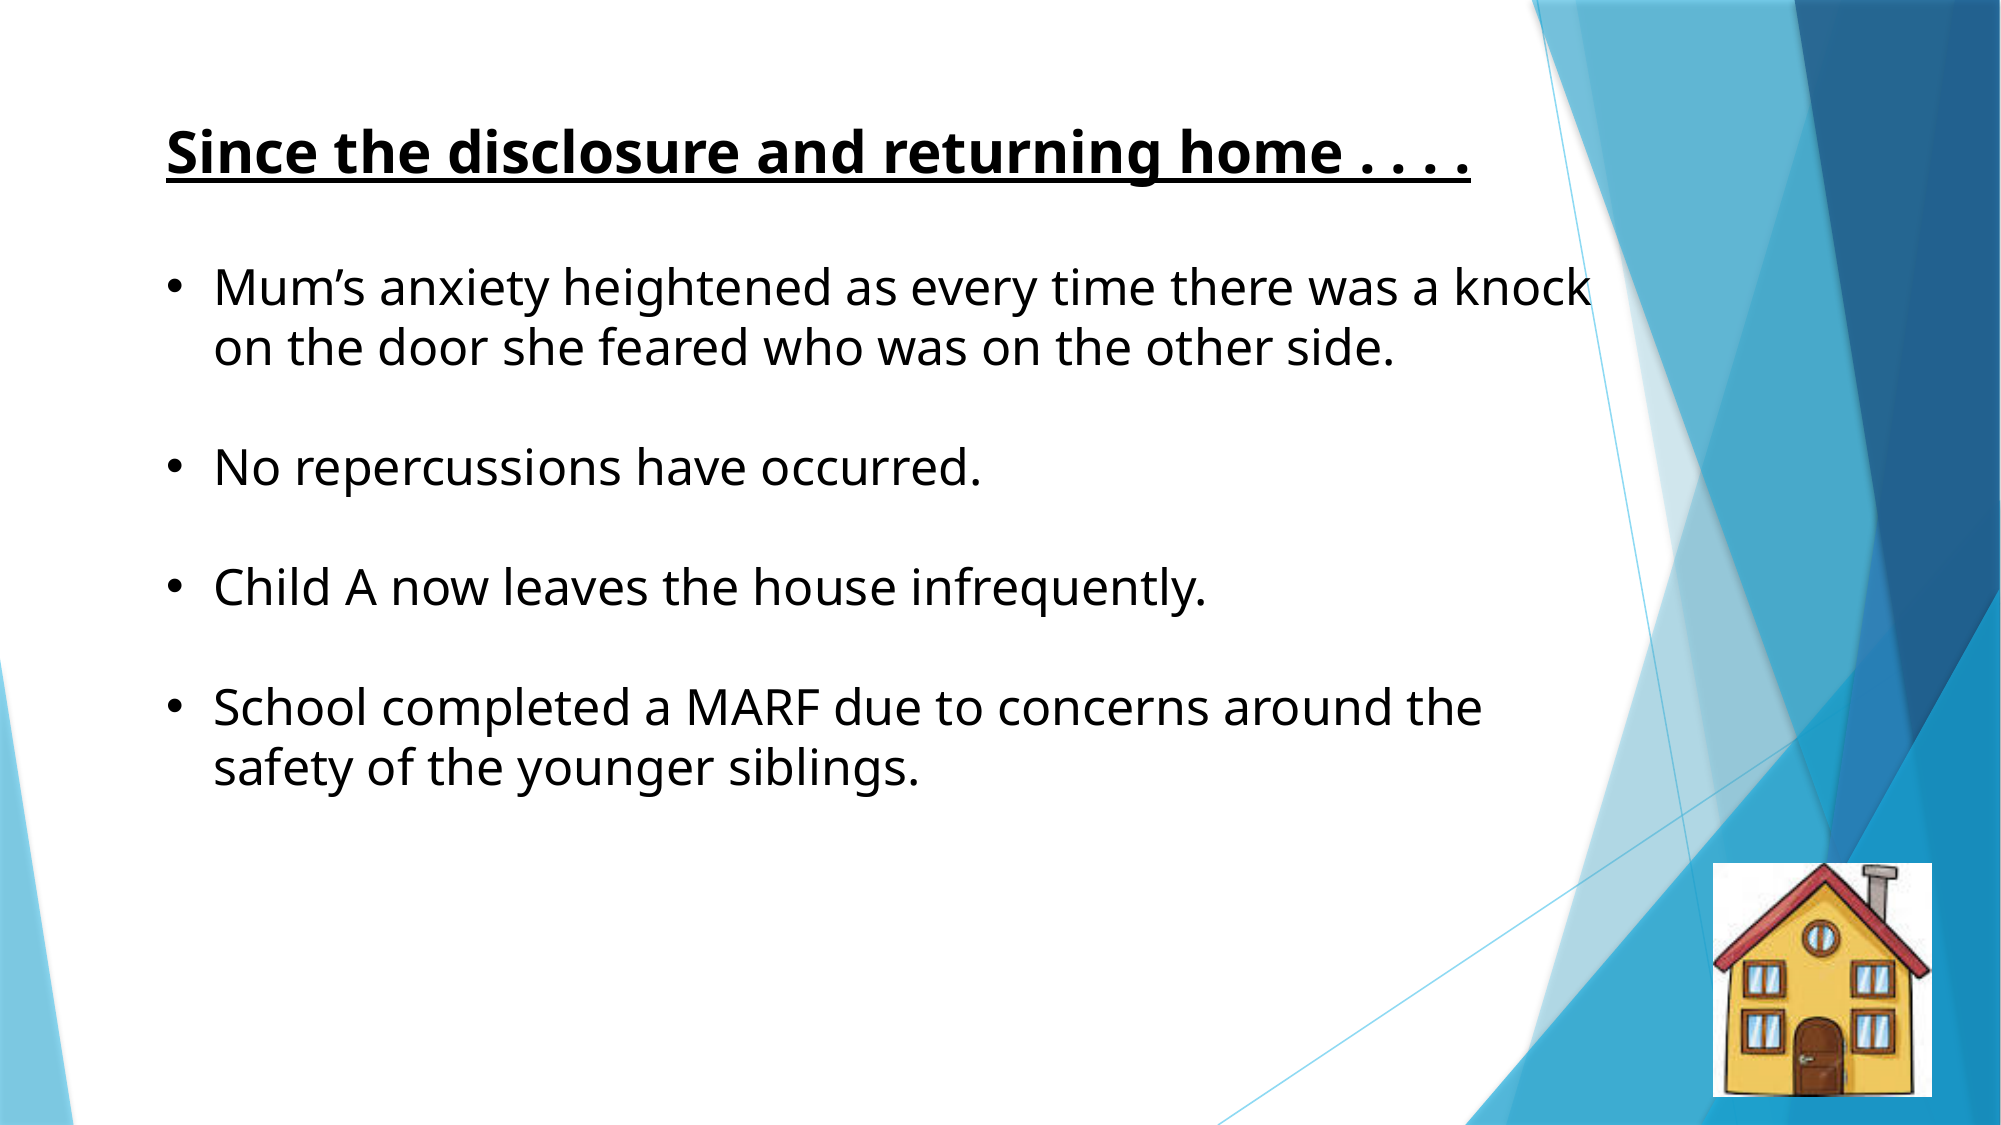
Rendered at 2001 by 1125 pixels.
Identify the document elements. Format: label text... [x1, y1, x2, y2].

text_box Since the disclosure and returning home . . . . Mum’s anxiety heightened as every time there was a knock on the door she feared who was on the other side. No repercussions have occurred. Child A now leaves the house infrequently. School completed a MARF due to concerns around the safety of the younger siblings. [151, 108, 1639, 803]
picture [1712, 862, 1933, 1098]
